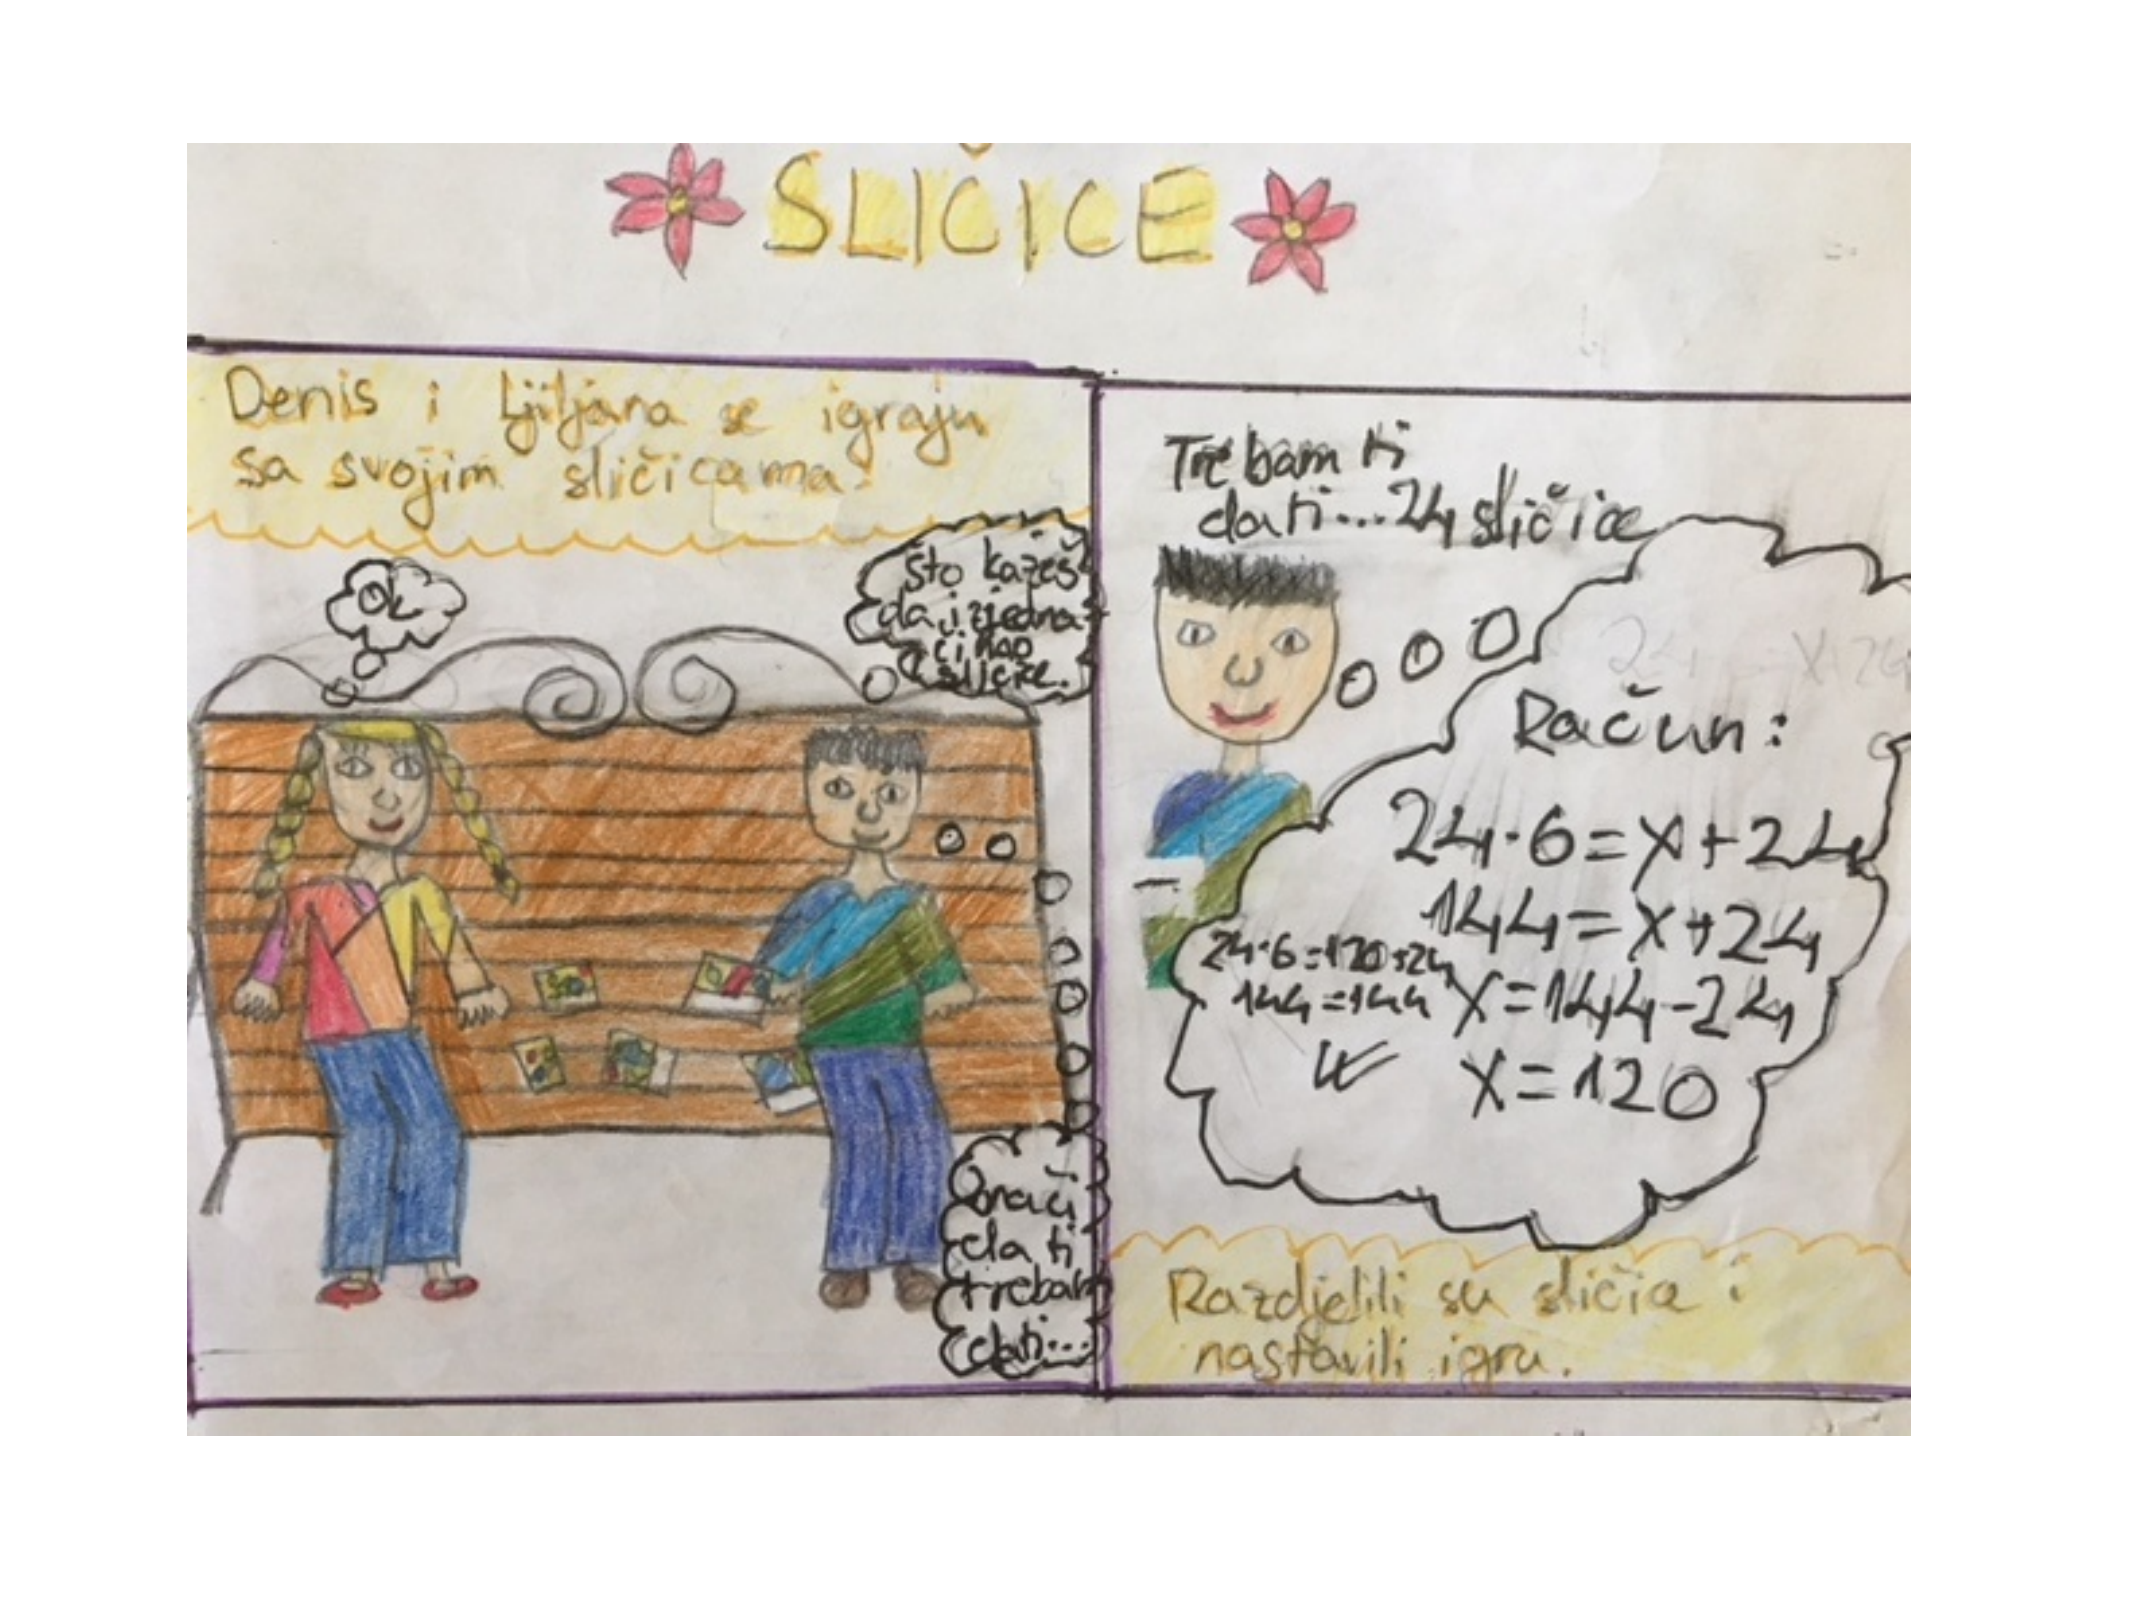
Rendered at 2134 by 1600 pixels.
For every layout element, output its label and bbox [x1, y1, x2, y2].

picture [187, 143, 1911, 1436]
